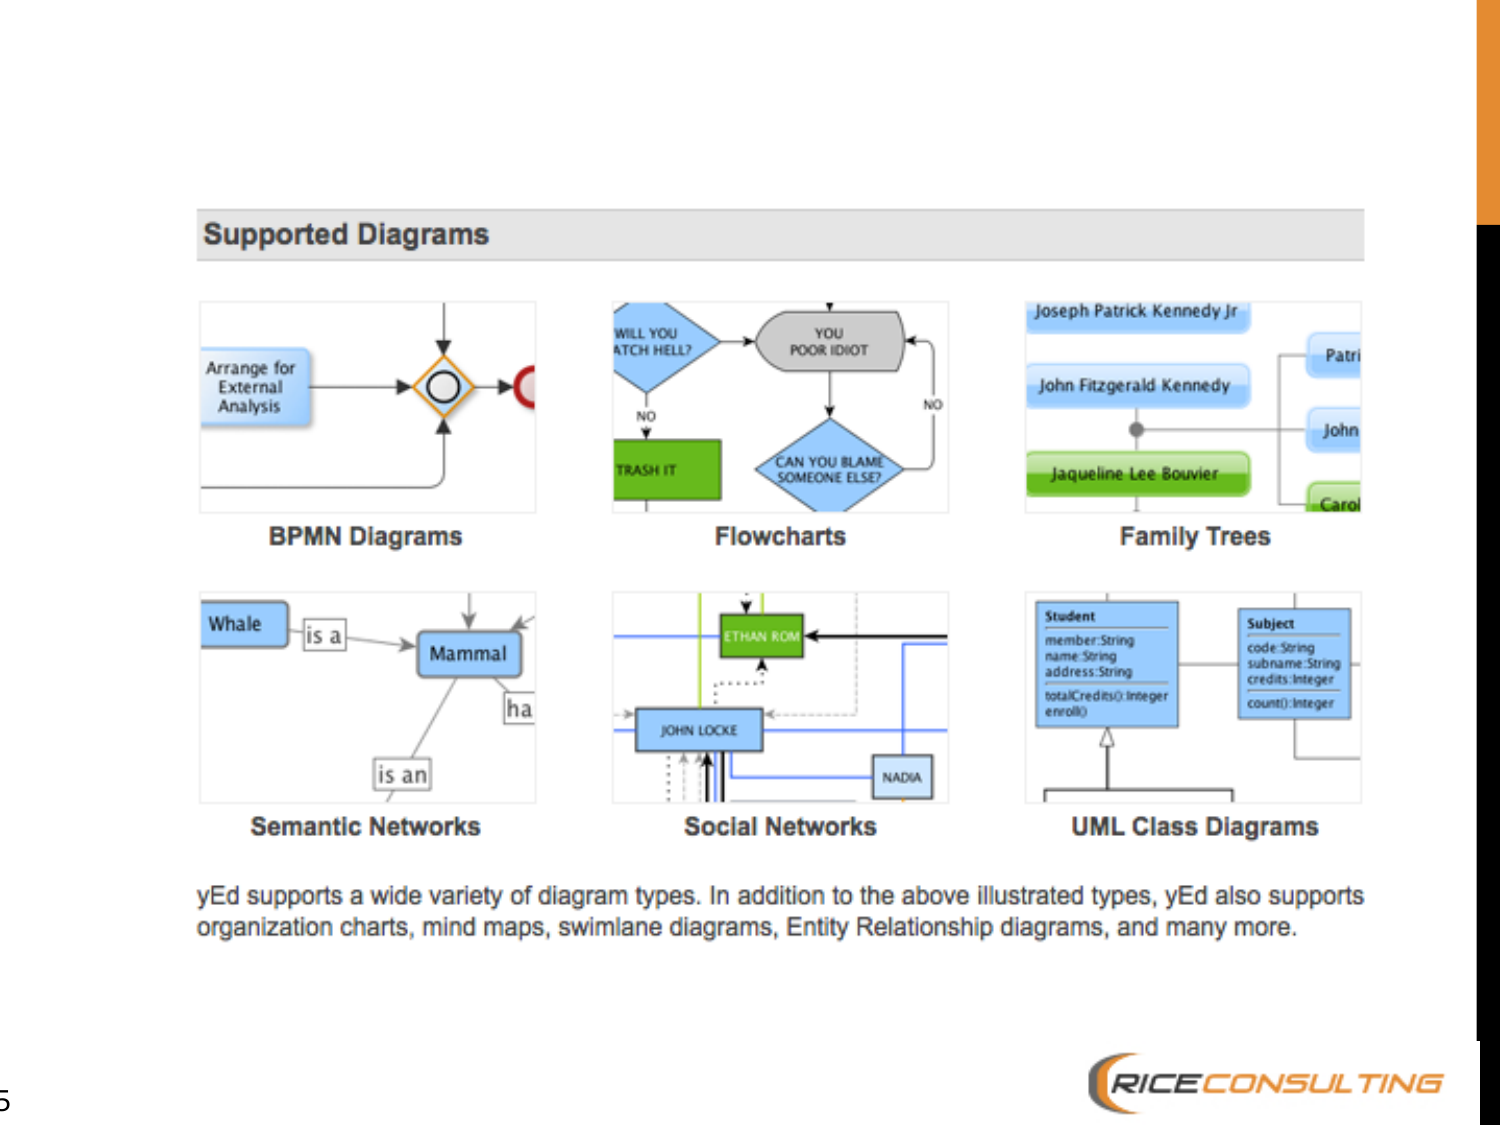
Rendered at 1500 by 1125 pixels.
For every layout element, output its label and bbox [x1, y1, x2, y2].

picture [186, 199, 1368, 955]
picture [1062, 1041, 1480, 1125]
